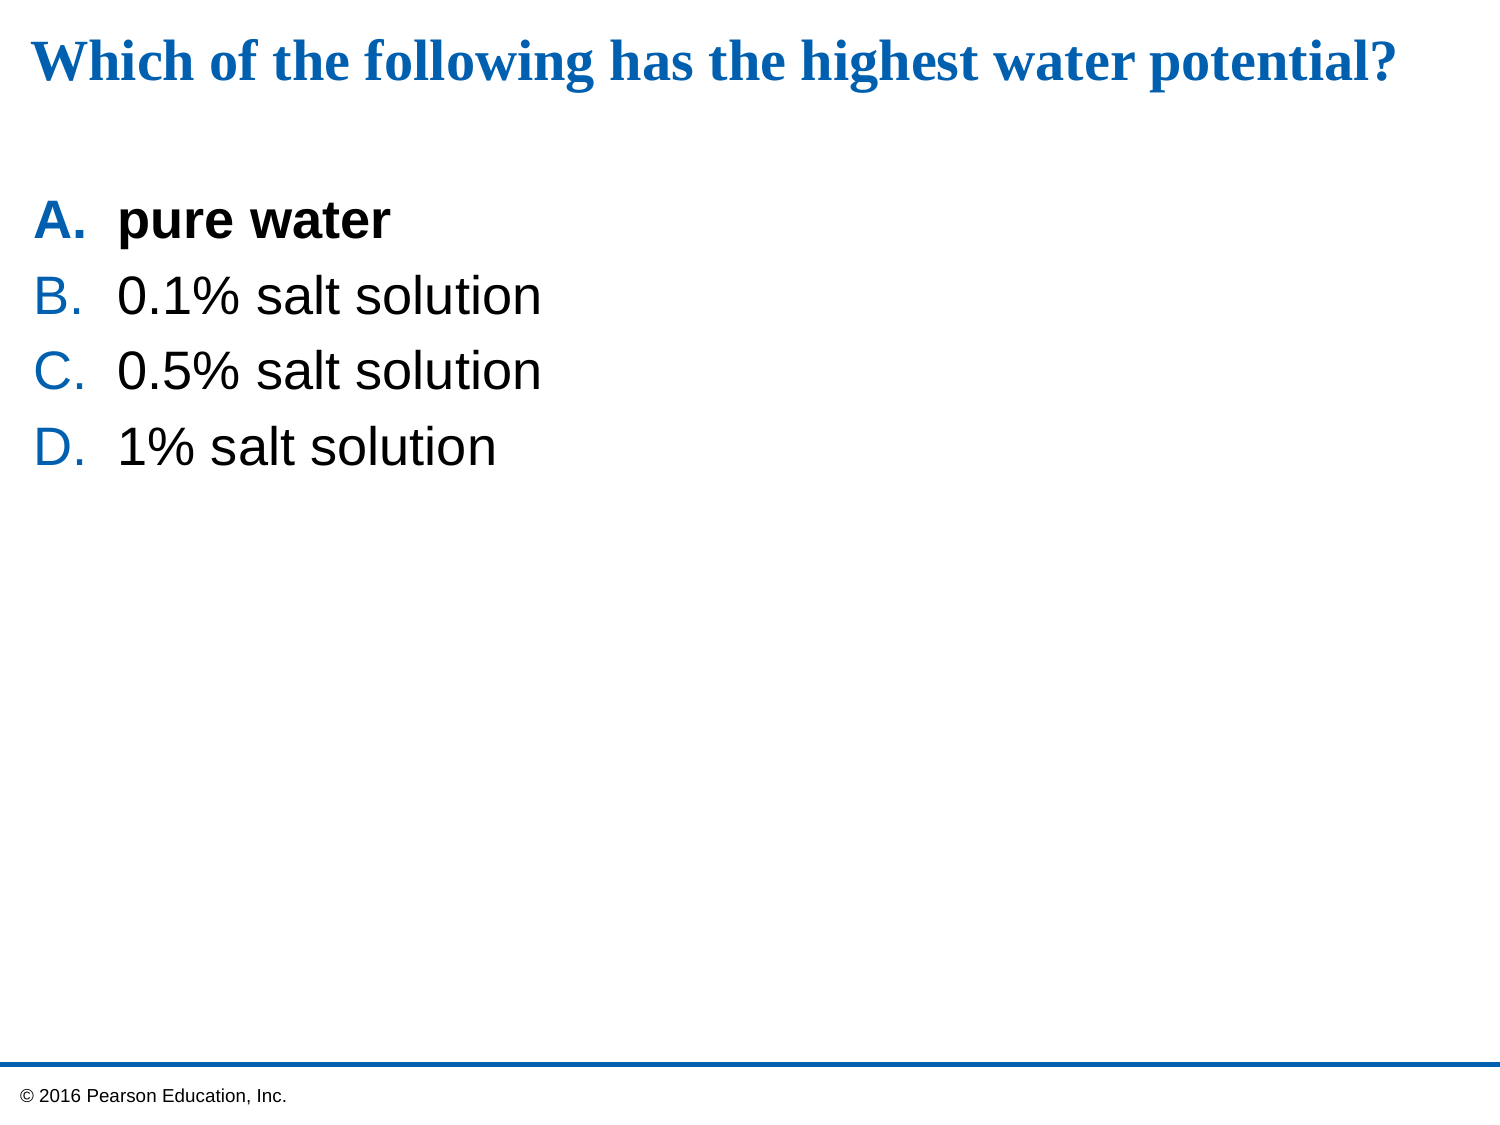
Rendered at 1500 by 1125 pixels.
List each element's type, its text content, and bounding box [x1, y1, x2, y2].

list pure water 0.1% salt solution 0.5% salt solution 1% salt solution [23, 184, 1464, 1043]
footer © 2016 Pearson Education, Inc. [0, 1064, 507, 1125]
title Which of the following has the highest water potential? [29, 29, 1470, 165]
